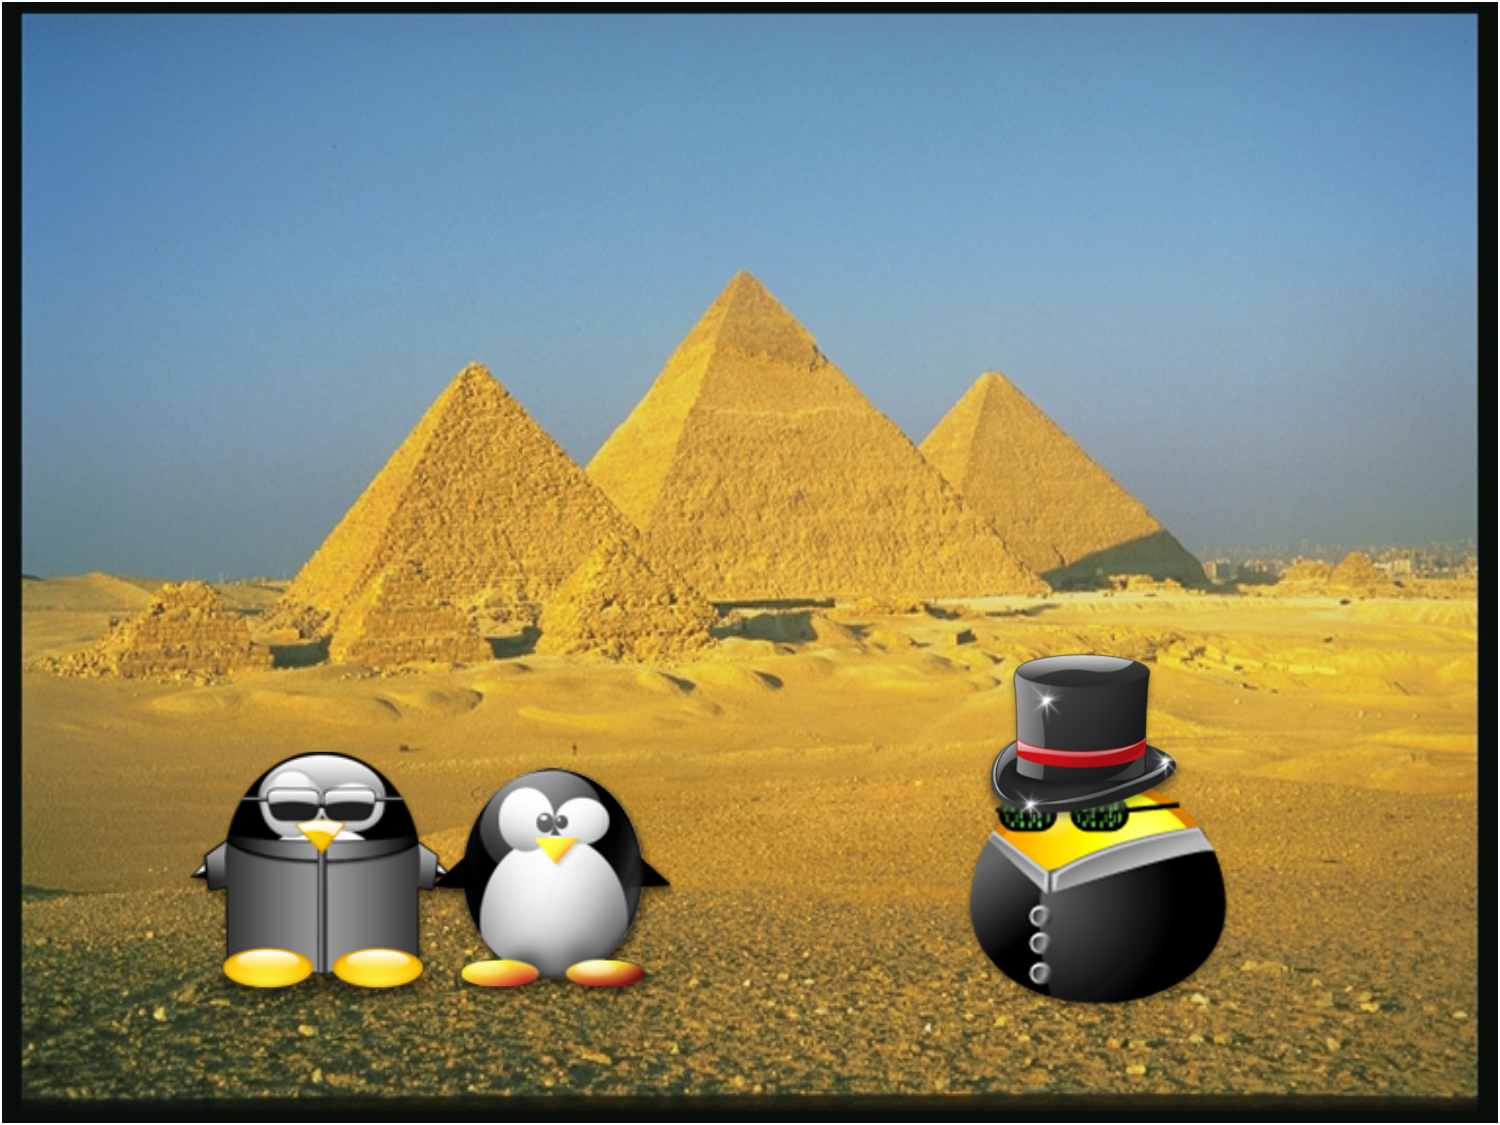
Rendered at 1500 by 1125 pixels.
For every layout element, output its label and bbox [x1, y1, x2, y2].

text_box [0, 0, 1500, 1125]
picture [187, 736, 674, 1007]
picture [960, 632, 1234, 1028]
